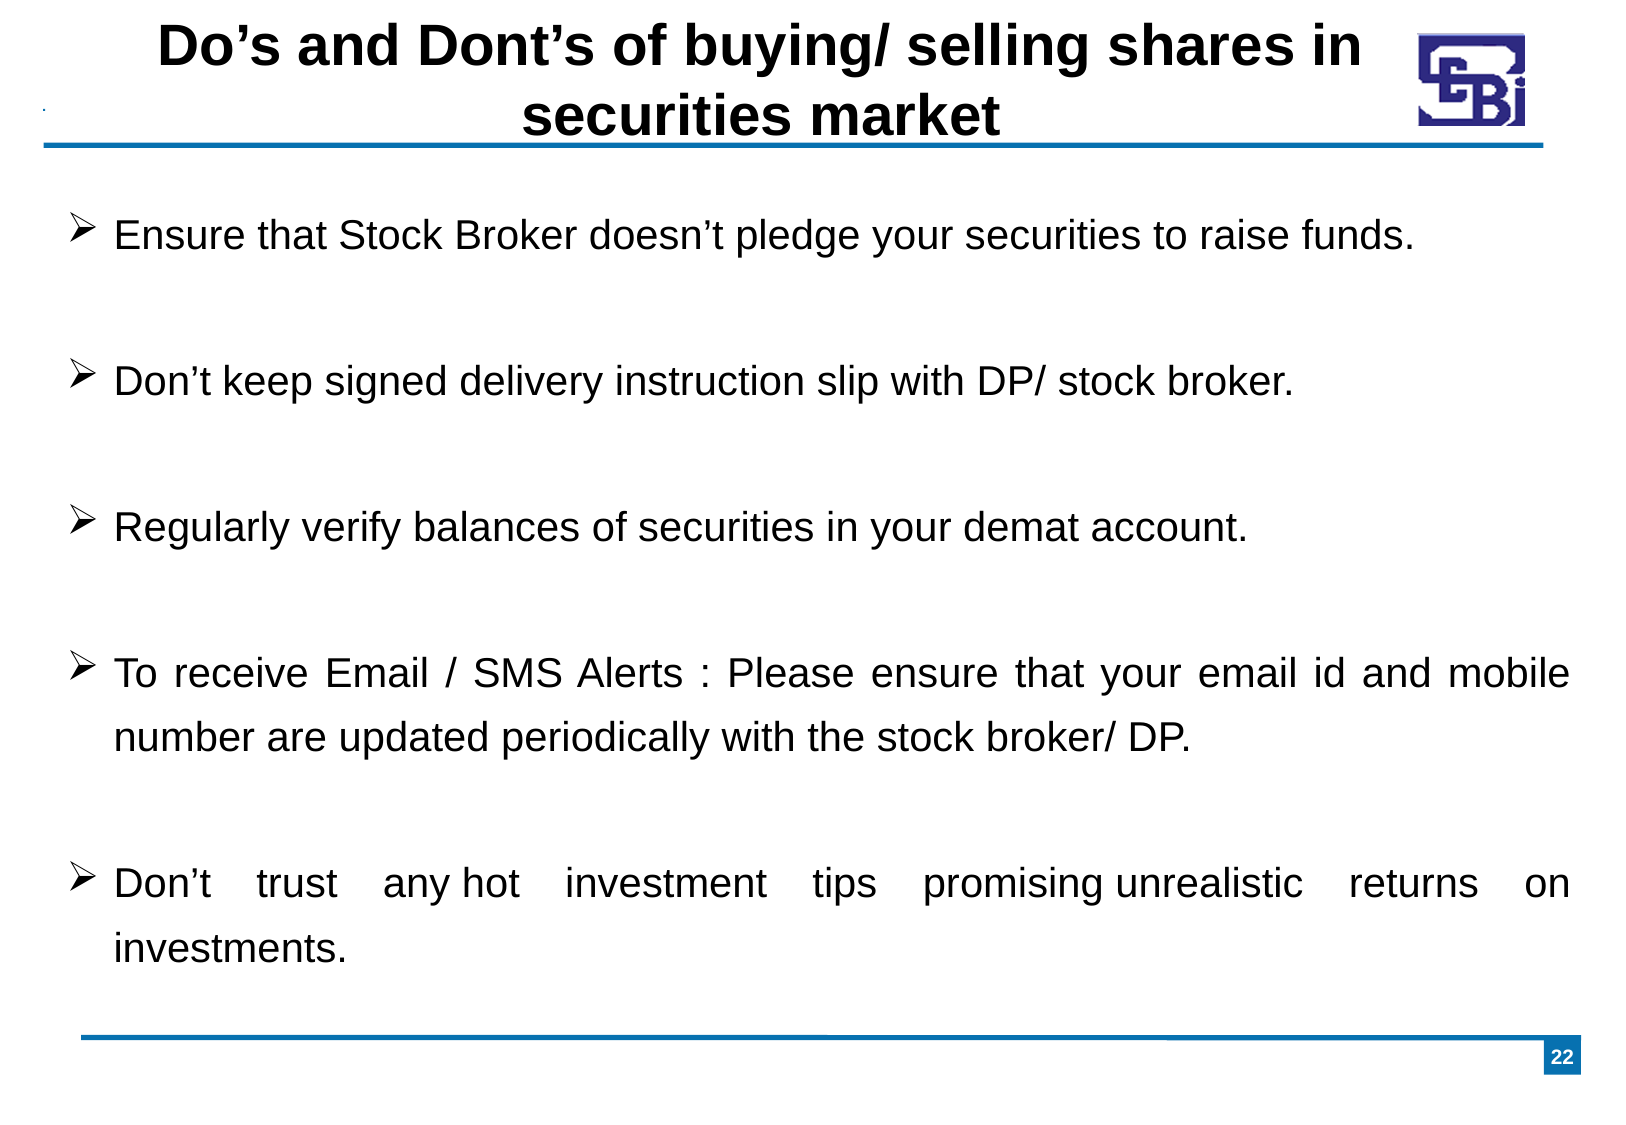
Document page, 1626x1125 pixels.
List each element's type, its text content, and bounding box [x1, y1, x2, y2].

picture [1416, 32, 1525, 126]
text_box 22 [1543, 1037, 1581, 1075]
text_box Ensure that Stock Broker doesn’t pledge your securities to raise funds. Don’t keep signed delivery instruction slip with DP/ stock broker. Regularly verify balances of securities in your demat account. To receive Email / SMS Alerts : Please ensure that your email id and mobile number are updated periodically with the stock broker/ DP. Don’t trust any hot investment tips promising unrealistic returns on investments. [59, 185, 1579, 987]
text_box Do’s and Dont’s of buying/ selling shares in securities market [58, 0, 1465, 155]
